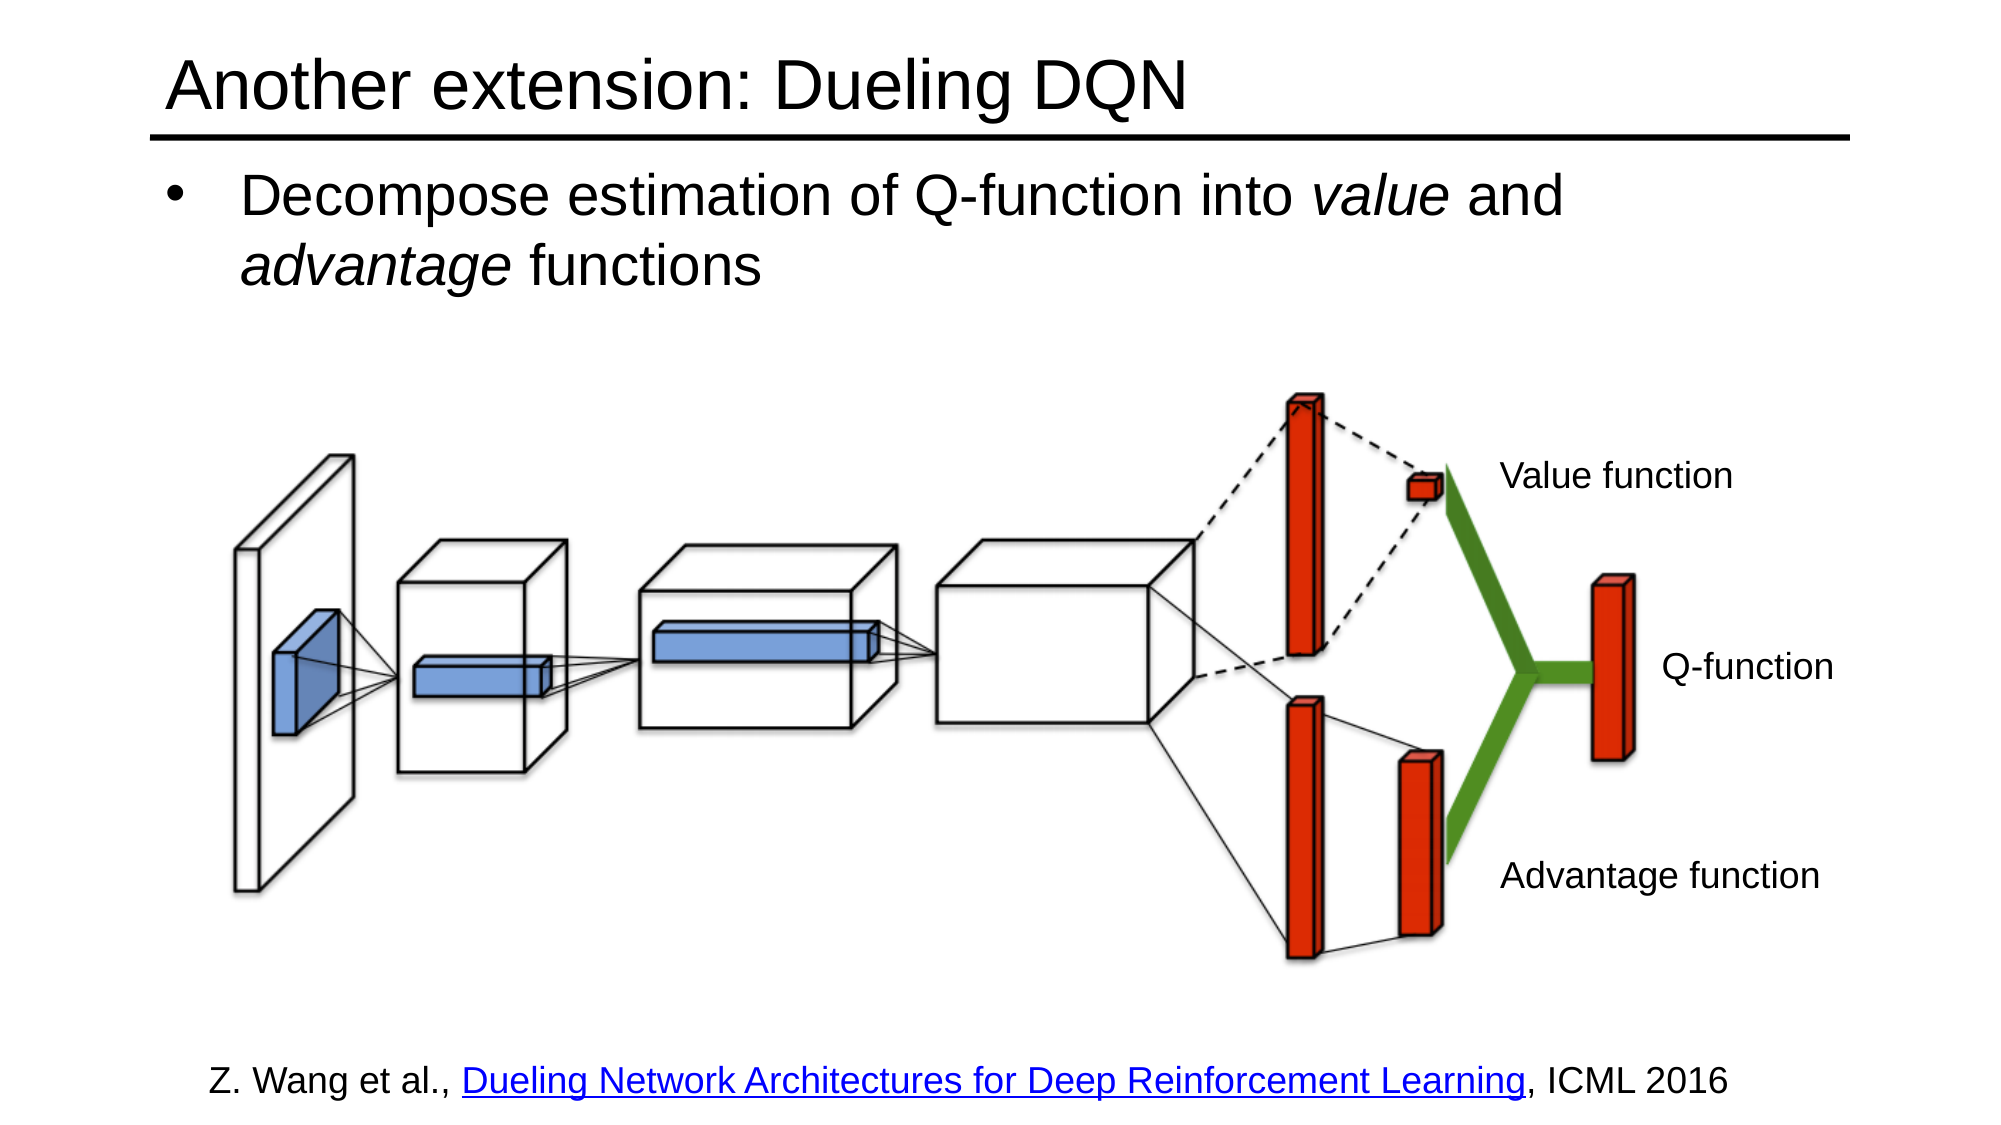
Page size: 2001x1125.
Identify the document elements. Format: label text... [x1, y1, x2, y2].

text_box Advantage function [1664, 843, 1836, 903]
title Another extension: Dueling DQN [149, 12, 1851, 149]
list Decompose estimation of Q-function into value and advantage functions [149, 149, 1851, 1013]
picture [207, 374, 1659, 982]
text_box Value function [1664, 443, 1749, 503]
text_box Z. Wang et al., Dueling Network Architectures for Deep Reinforcement Learning, ICML 2016 [99, 1049, 1838, 1109]
text_box Q-function [1664, 634, 1850, 695]
